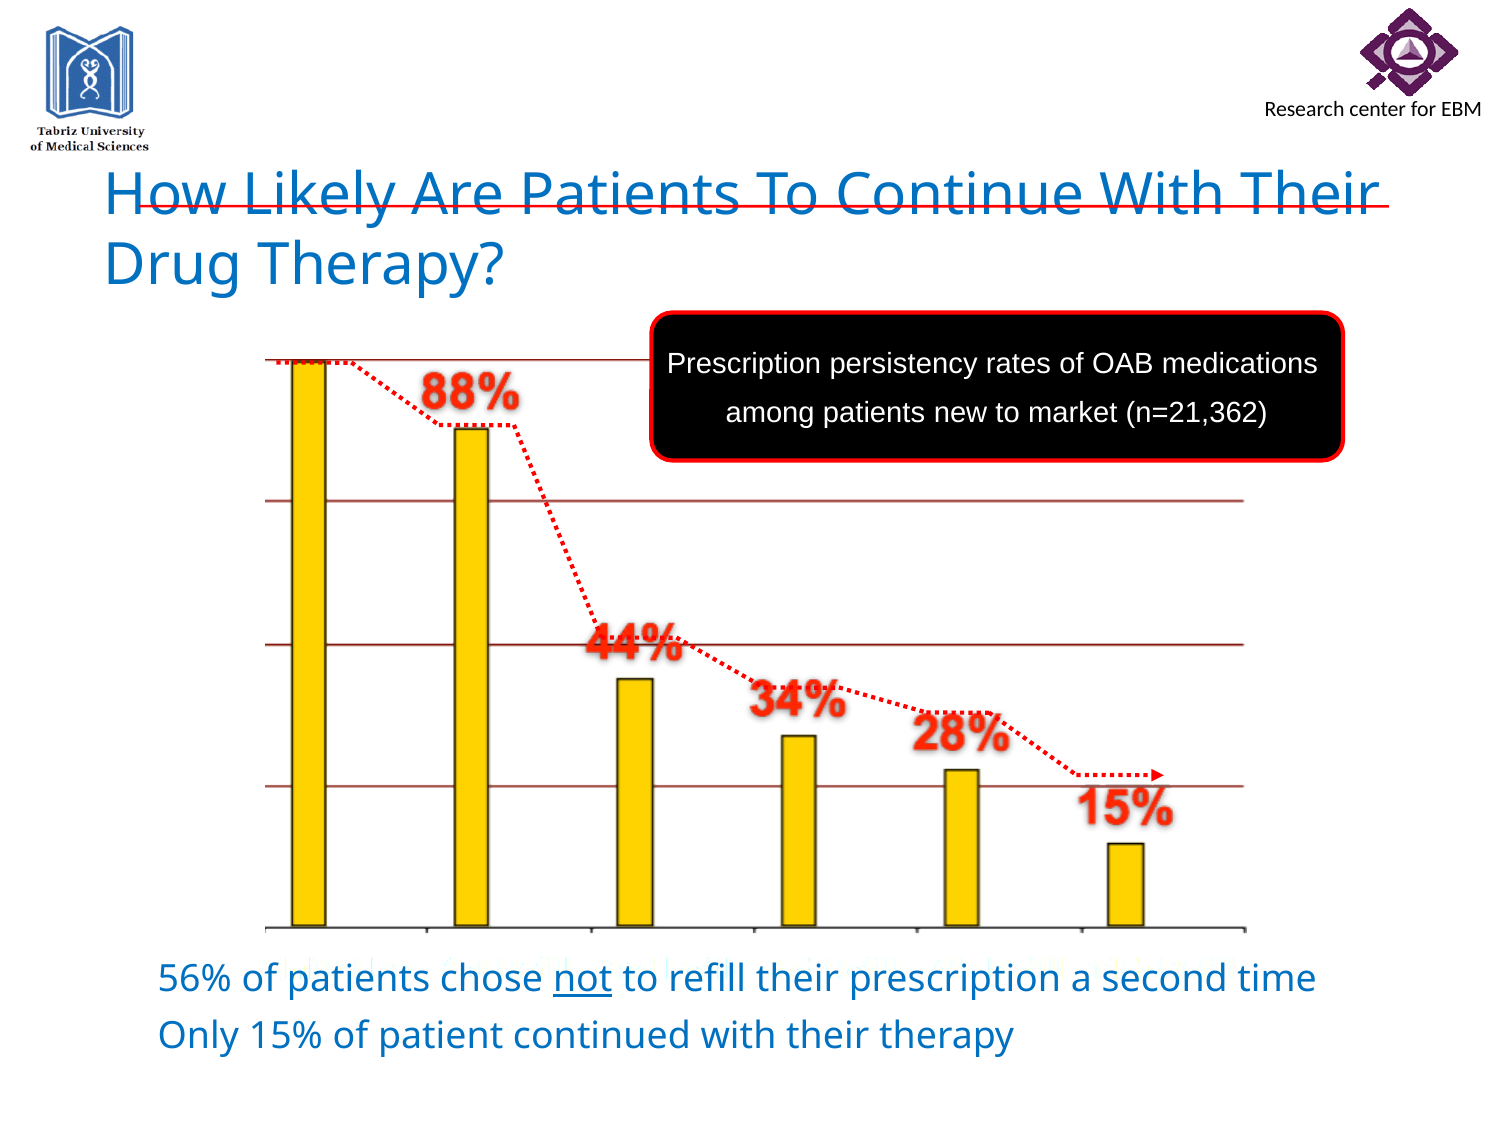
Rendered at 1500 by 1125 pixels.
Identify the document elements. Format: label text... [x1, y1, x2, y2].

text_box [265, 359, 1247, 991]
title How Likely Are Patients To Continue With Their Drug Therapy? [88, 139, 1500, 313]
text_box 56% of patients chose not to refill their prescription a second time Only 15% of patient continued with their therapy through the first year [124, 962, 1440, 1088]
picture [24, 24, 161, 161]
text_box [276, 312, 1344, 776]
picture [1350, 0, 1468, 105]
